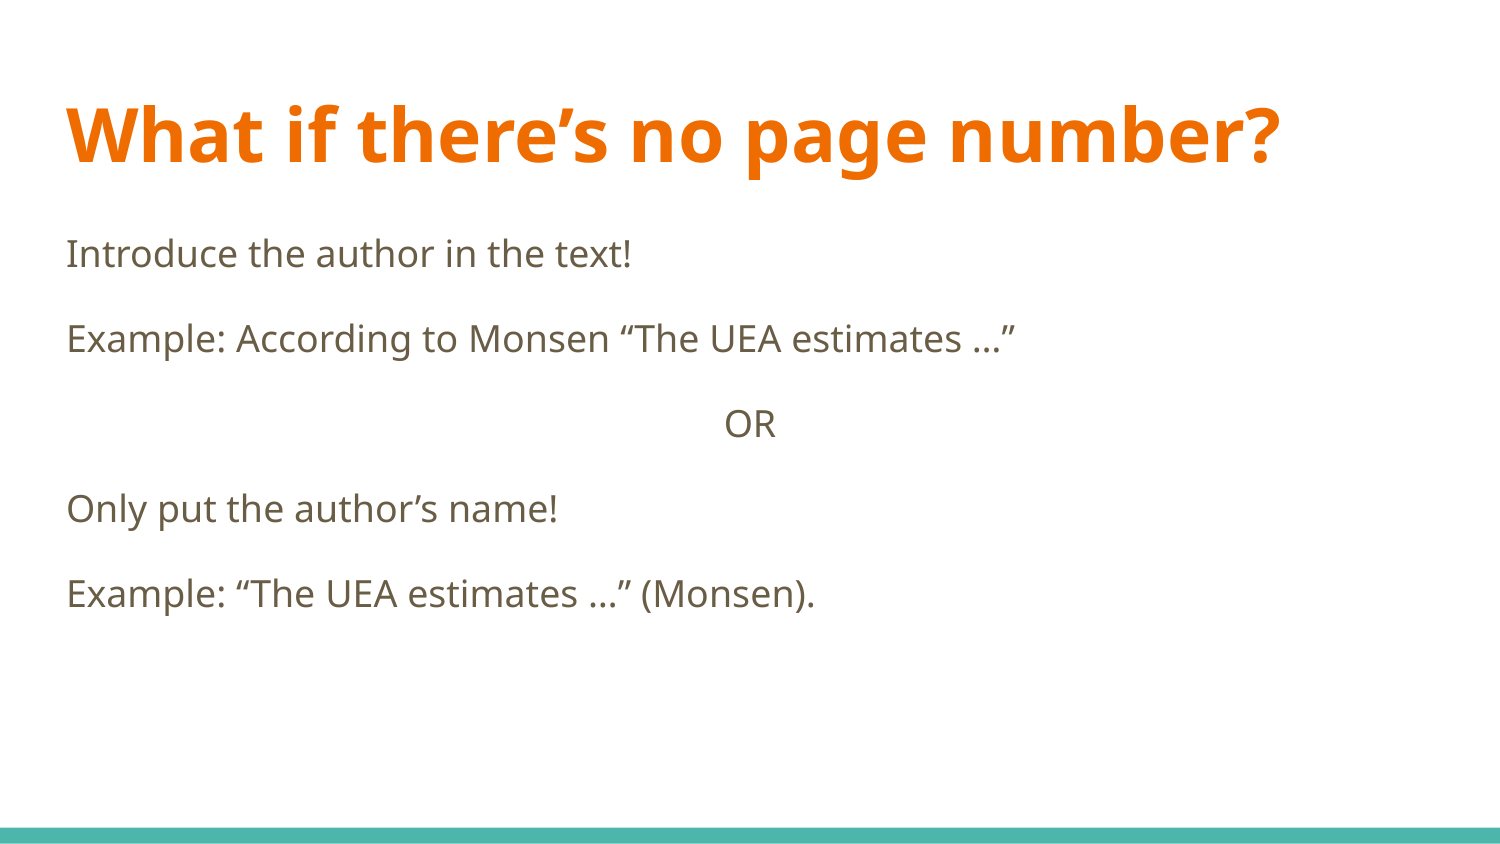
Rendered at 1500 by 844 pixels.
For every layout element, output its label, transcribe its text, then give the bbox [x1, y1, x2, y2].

list Introduce the author in the text! Example: According to Monsen “The UEA estimates …” OR Only put the author’s name! Example: “The UEA estimates …” (Monsen). [51, 207, 1449, 750]
title What if there’s no page number? [51, 72, 1449, 189]
